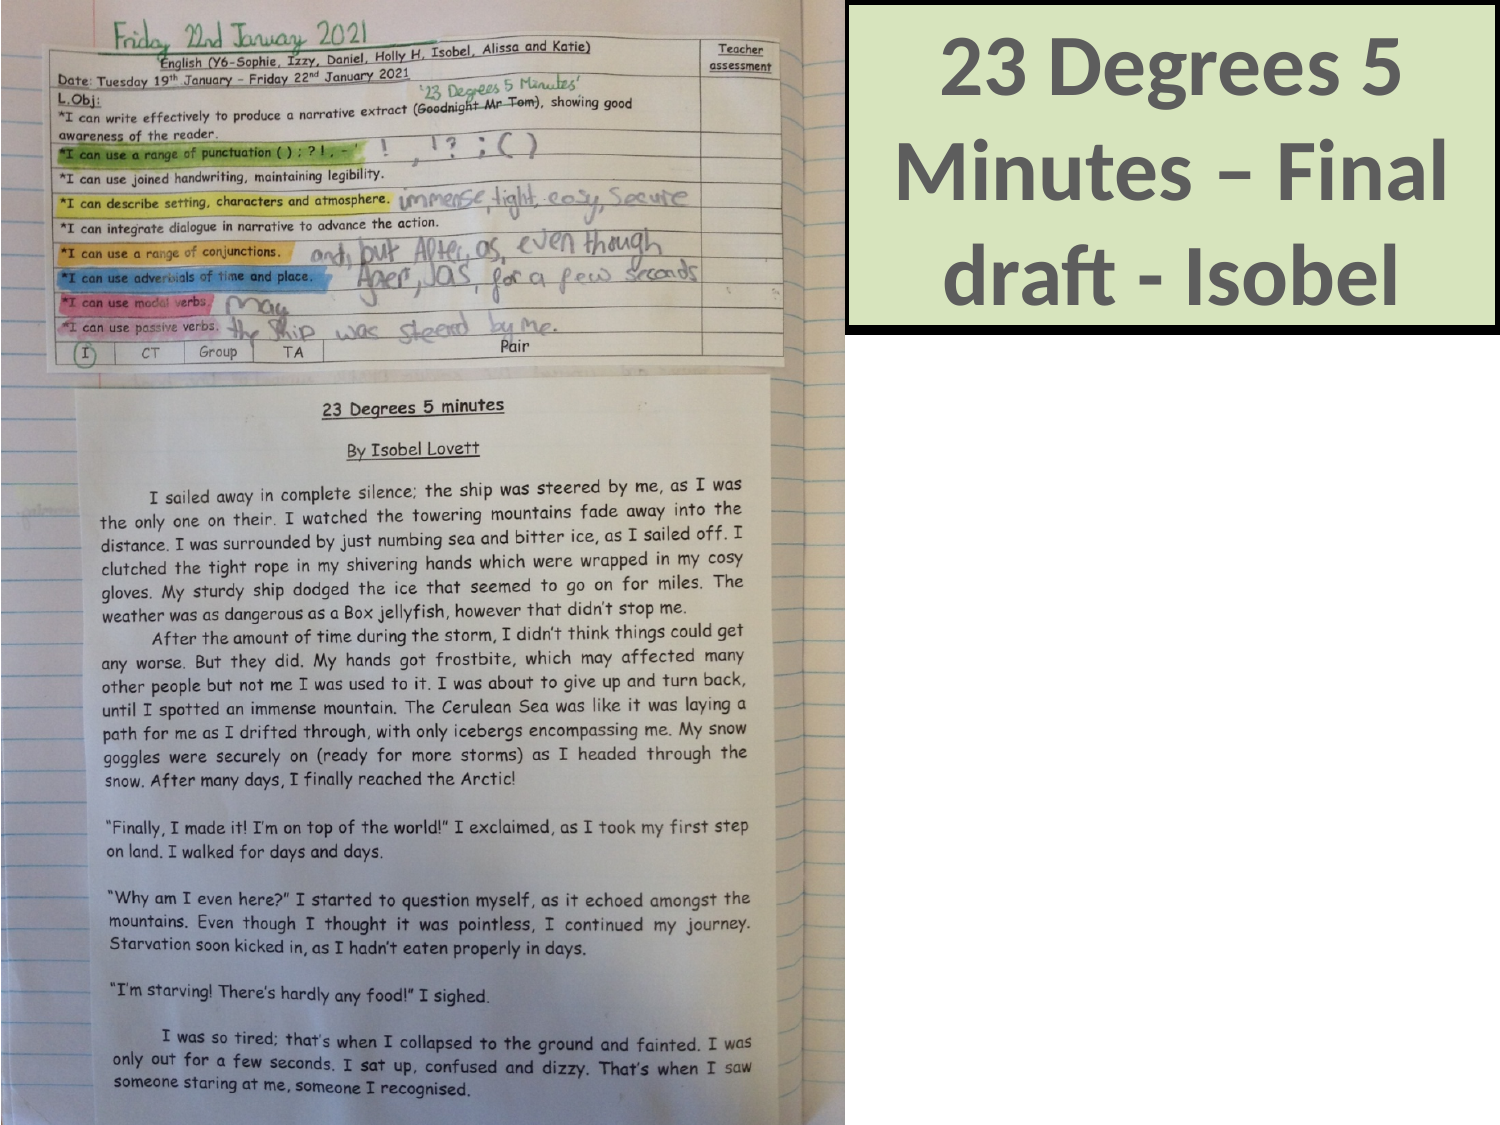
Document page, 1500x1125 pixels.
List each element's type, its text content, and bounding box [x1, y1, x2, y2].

text_box 23 Degrees 5 Minutes – Final draft - Isobel [845, 0, 1500, 330]
picture [0, 0, 988, 1125]
